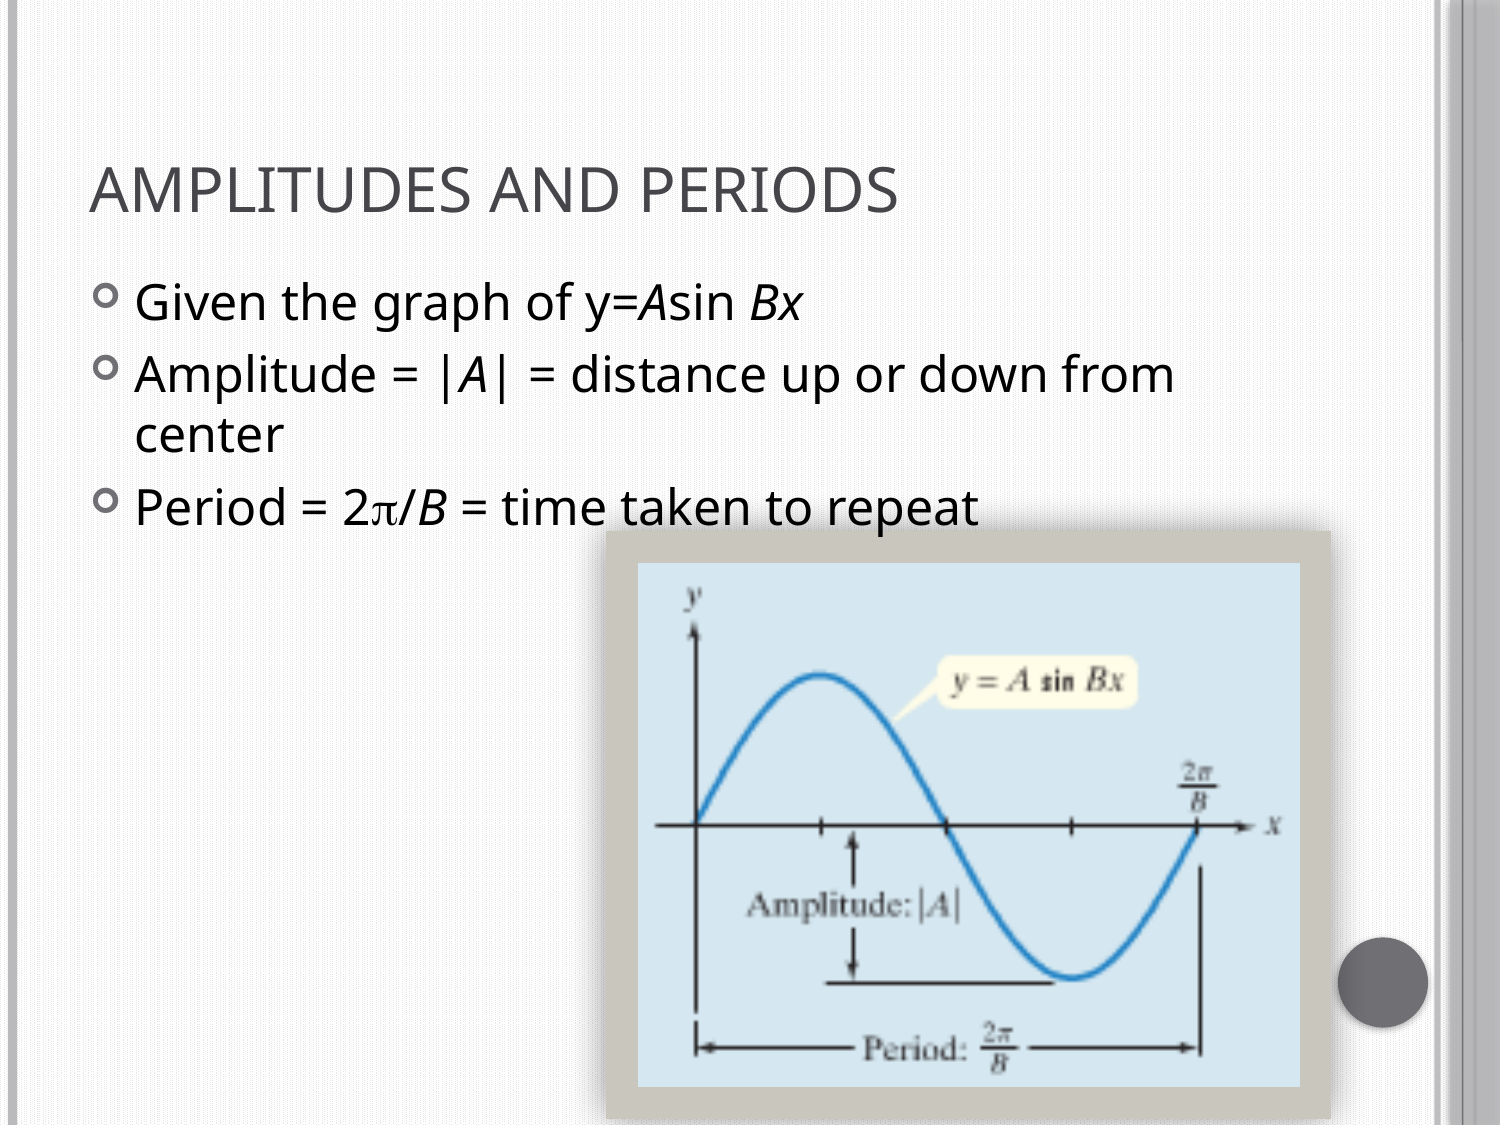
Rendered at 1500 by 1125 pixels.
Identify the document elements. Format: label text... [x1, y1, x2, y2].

title Amplitudes and Periods [75, 45, 1300, 233]
list Given the graph of y=Asin Bx Amplitude = |A| = distance up or down from center Period = 2/B = time taken to repeat [74, 262, 1301, 1063]
picture [636, 561, 1301, 1088]
